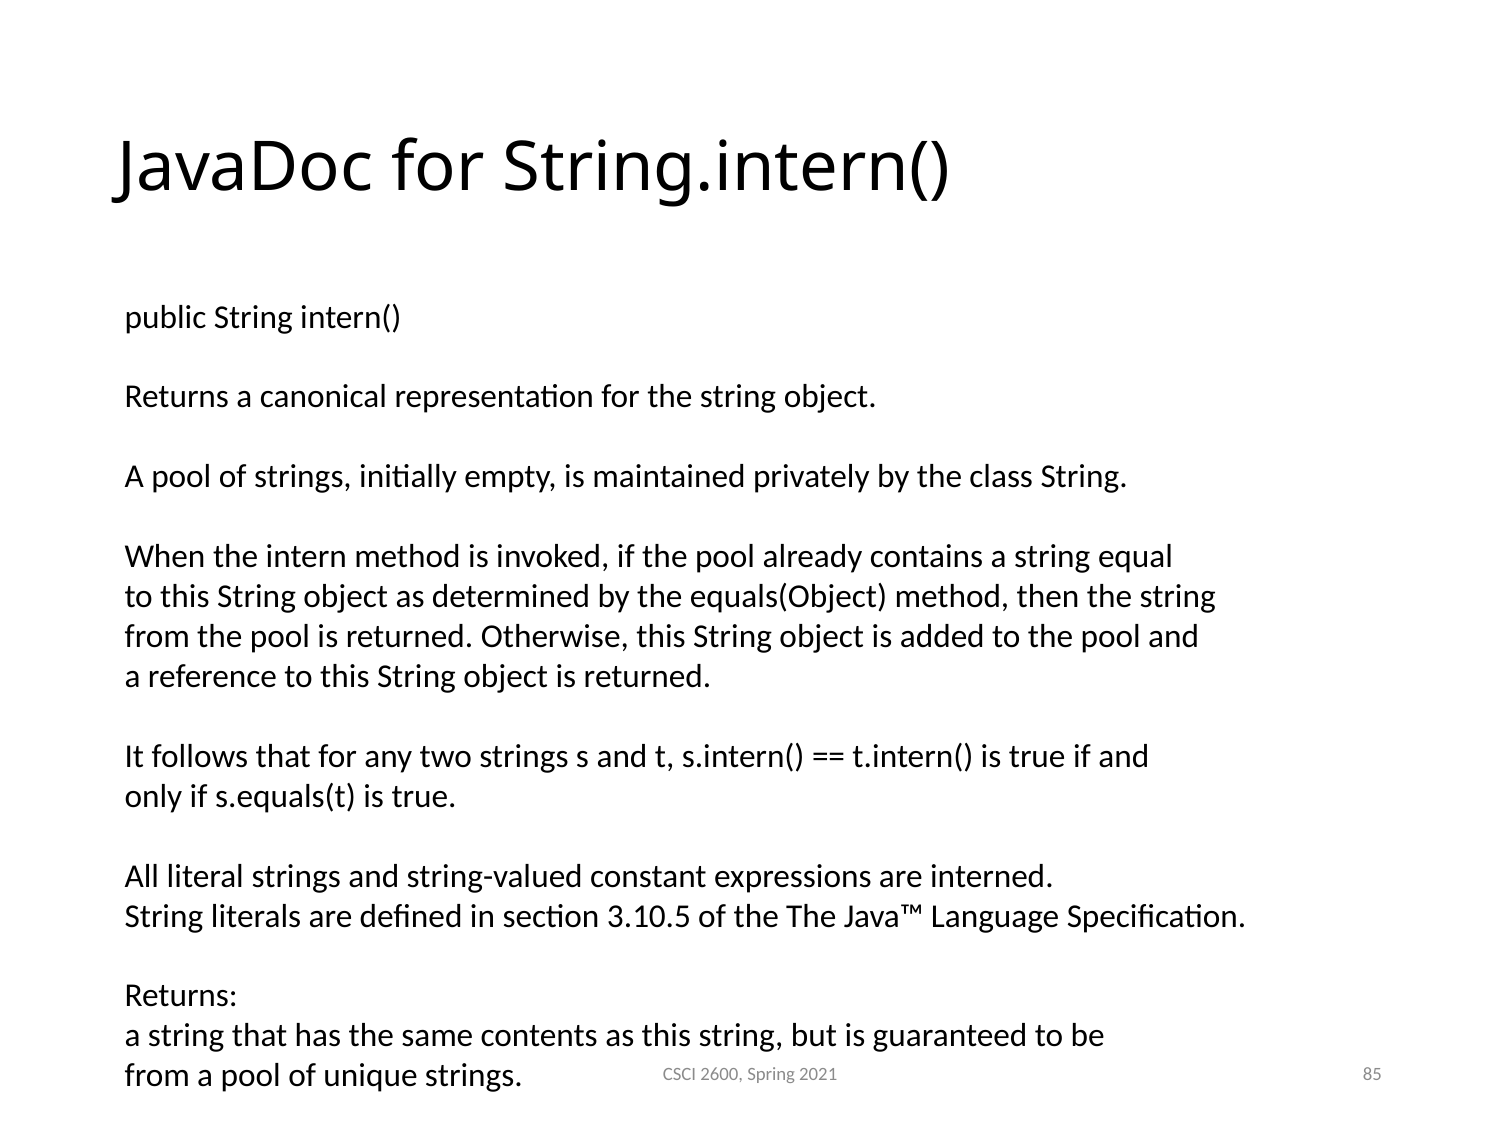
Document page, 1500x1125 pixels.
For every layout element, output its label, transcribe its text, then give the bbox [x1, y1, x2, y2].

text_box public String intern() Returns a canonical representation for the string object. A pool of strings, initially empty, is maintained privately by the class String. When the intern method is invoked, if the pool already contains a string equal to this String object as determined by the equals(Object) method, then the string from the pool is returned. Otherwise, this String object is added to the pool and a reference to this String object is returned. It follows that for any two strings s and t, s.intern() == t.intern() is true if and only if s.equals(t) is true. All literal strings and string-valued constant expressions are interned. String literals are defined in section 3.10.5 of the The Java™ Language Specification. Returns: a string that has the same contents as this string, but is guaranteed to be from a pool of unique strings. [109, 287, 1264, 1101]
text_box JavaDoc for String.intern() [103, 59, 1397, 278]
text_box 85 [1059, 1042, 1397, 1103]
